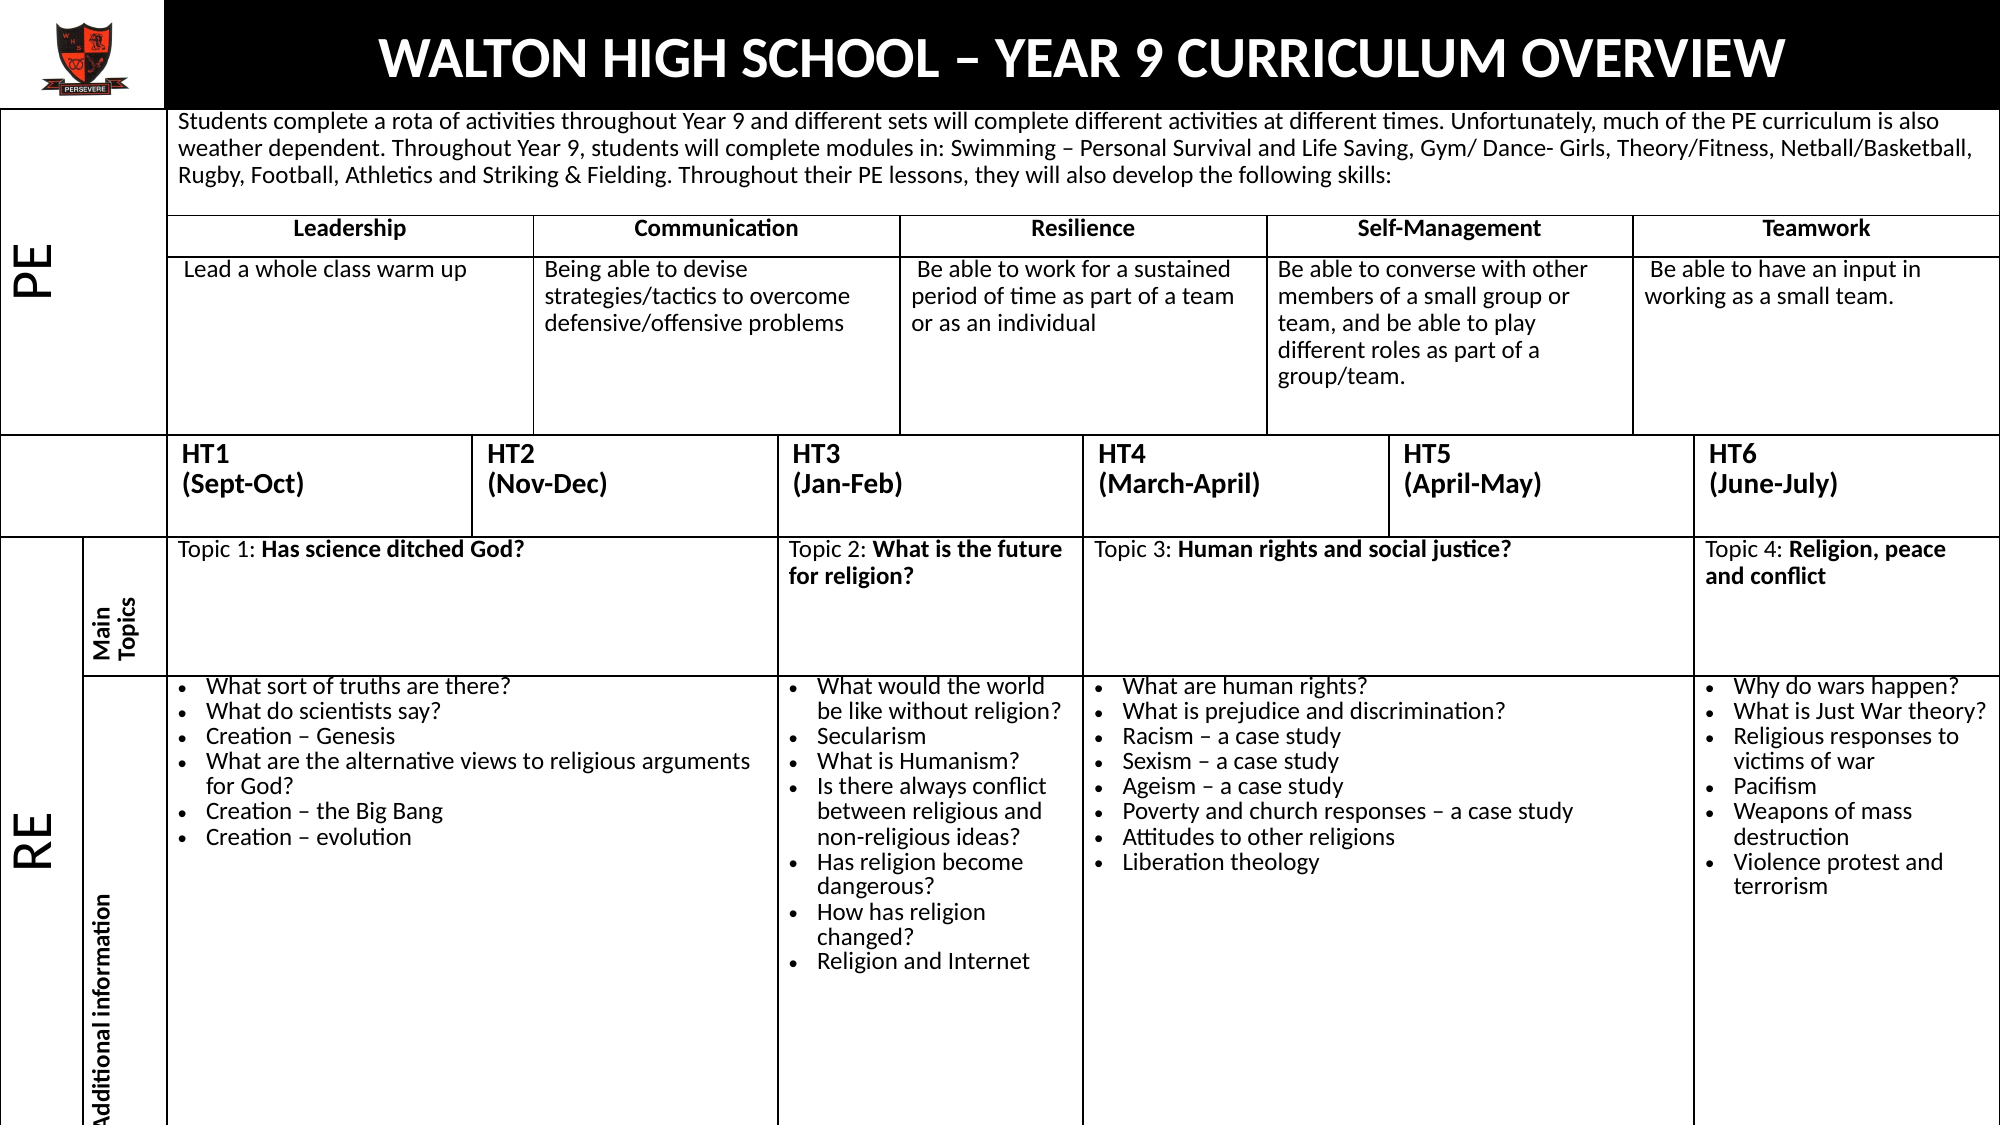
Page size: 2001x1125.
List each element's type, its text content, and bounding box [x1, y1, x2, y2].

table_header HT5 (April-May) [1390, 436, 1693, 536]
table_cell Lead a whole class warm up [168, 258, 533, 435]
picture [36, 11, 132, 107]
table_cell Leadership [168, 216, 533, 256]
table_cell RE [1, 538, 82, 1125]
table_header HT4 (March-April) [1084, 436, 1388, 536]
table_header HT6 (June-July) [1695, 436, 1999, 536]
table_header HT2 (Nov-Dec) [473, 436, 777, 536]
table_cell Resilience [901, 216, 1266, 256]
table_header HT3 (Jan-Feb) [779, 436, 1082, 536]
table_cell What are human rights? What is prejudice and discrimination? Racism – a case study Sexism – a case study Ageism – a case study Poverty and church responses – a case study Attitudes to other religions Liberation theology [1084, 677, 1693, 1125]
table_header HT1 (Sept-Oct) [168, 436, 471, 536]
table_cell Be able to work for a sustained period of time as part of a team or as an individual [901, 258, 1266, 435]
table_cell Topic 1: Has science ditched God? [168, 538, 777, 675]
table_cell Being able to devise strategies/tactics to overcome defensive/offensive problems [534, 258, 899, 435]
table_cell Additional information [84, 677, 166, 1125]
table_cell What sort of truths are there? What do scientists say? Creation – Genesis What are the alternative views to religious arguments for God? Creation – the Big Bang Creation – evolution [168, 677, 777, 1125]
text_box WALTON HIGH SCHOOL – YEAR 9 CURRICULUM OVERVIEW [164, 0, 2000, 108]
table_cell Topic 2: What is the future for religion? [779, 538, 1082, 675]
table_cell Self-Management [1268, 216, 1632, 256]
table_cell Topic 3: Human rights and social justice? [1084, 538, 1693, 675]
table_cell What would the world be like without religion? Secularism What is Humanism? Is there always conflict between religious and non-religious ideas? Has religion become dangerous? How has religion changed? Religion and Internet [779, 677, 1082, 1125]
table_cell Communication [534, 216, 899, 256]
table_cell Topic 4: Religion, peace and conflict [1695, 538, 1999, 675]
table_header [1, 436, 166, 536]
table_cell Why do wars happen? What is Just War theory? Religious responses to victims of war Pacifism Weapons of mass destruction Violence protest and terrorism [1695, 677, 1999, 1125]
table_cell Main Topics [84, 538, 166, 675]
table_cell Be able to have an input in working as a small team. [1634, 258, 1999, 435]
table_cell Be able to converse with other members of a small group or team, and be able to play different roles as part of a group/team. [1268, 258, 1632, 435]
table_header PE [1, 110, 166, 435]
table_cell Teamwork [1634, 216, 1999, 256]
table_header Students complete a rota of activities throughout Year 9 and different sets will complete different activities at different times. Unfortunately, much of the PE curriculum is also weather dependent. Throughout Year 9, students will complete modules in: Swimming – Personal Survival and Life Saving, Gym/ Dance- Girls, Theory/Fitness, Netball/Basketball, Rugby, Football, Athletics and Striking & Fielding. Throughout their PE lessons, they will also develop the following skills: [168, 110, 1999, 215]
